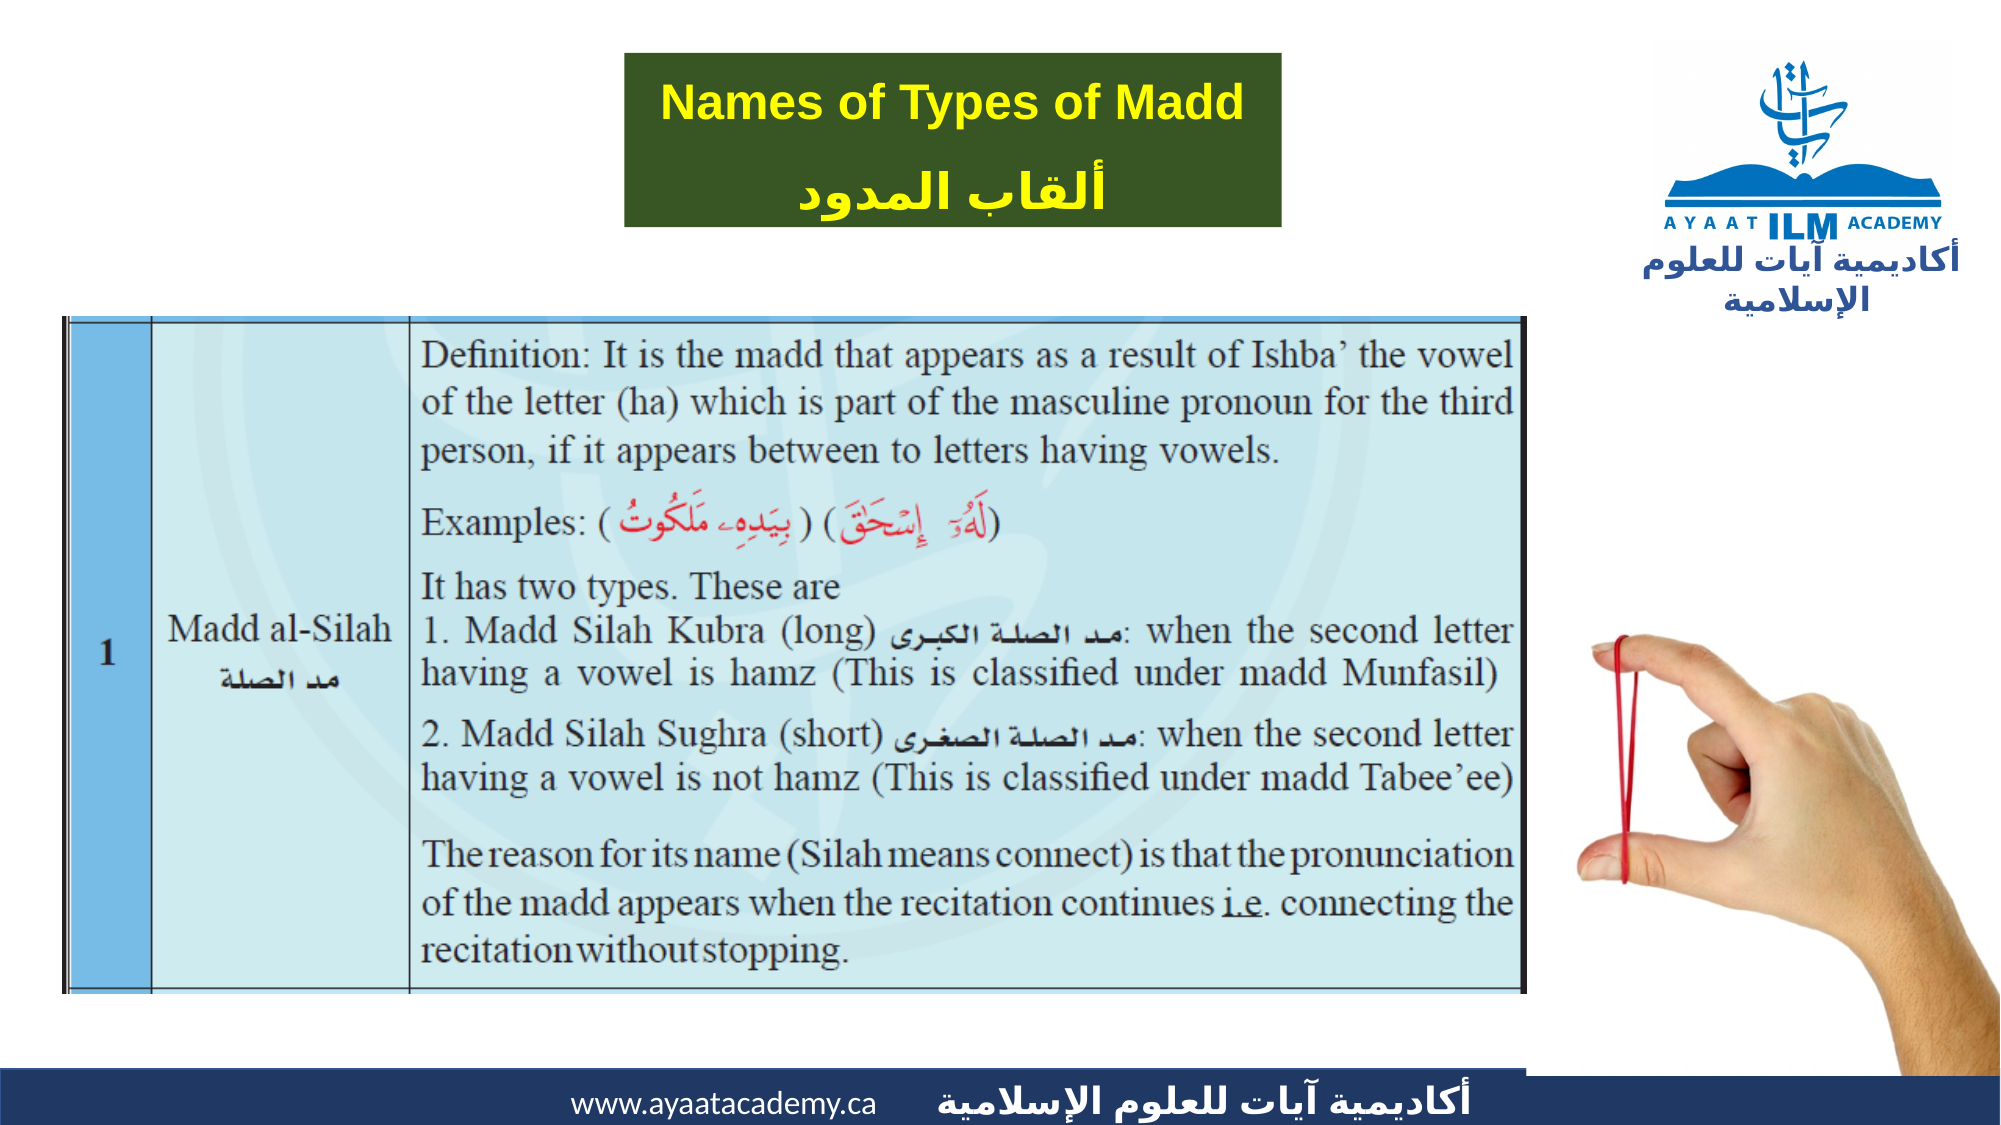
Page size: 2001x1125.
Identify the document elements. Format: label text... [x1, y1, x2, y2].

title Names of Types of Madd ألقاب المدود [624, 52, 1282, 228]
picture [62, 316, 2000, 1076]
picture [1651, 37, 1952, 257]
